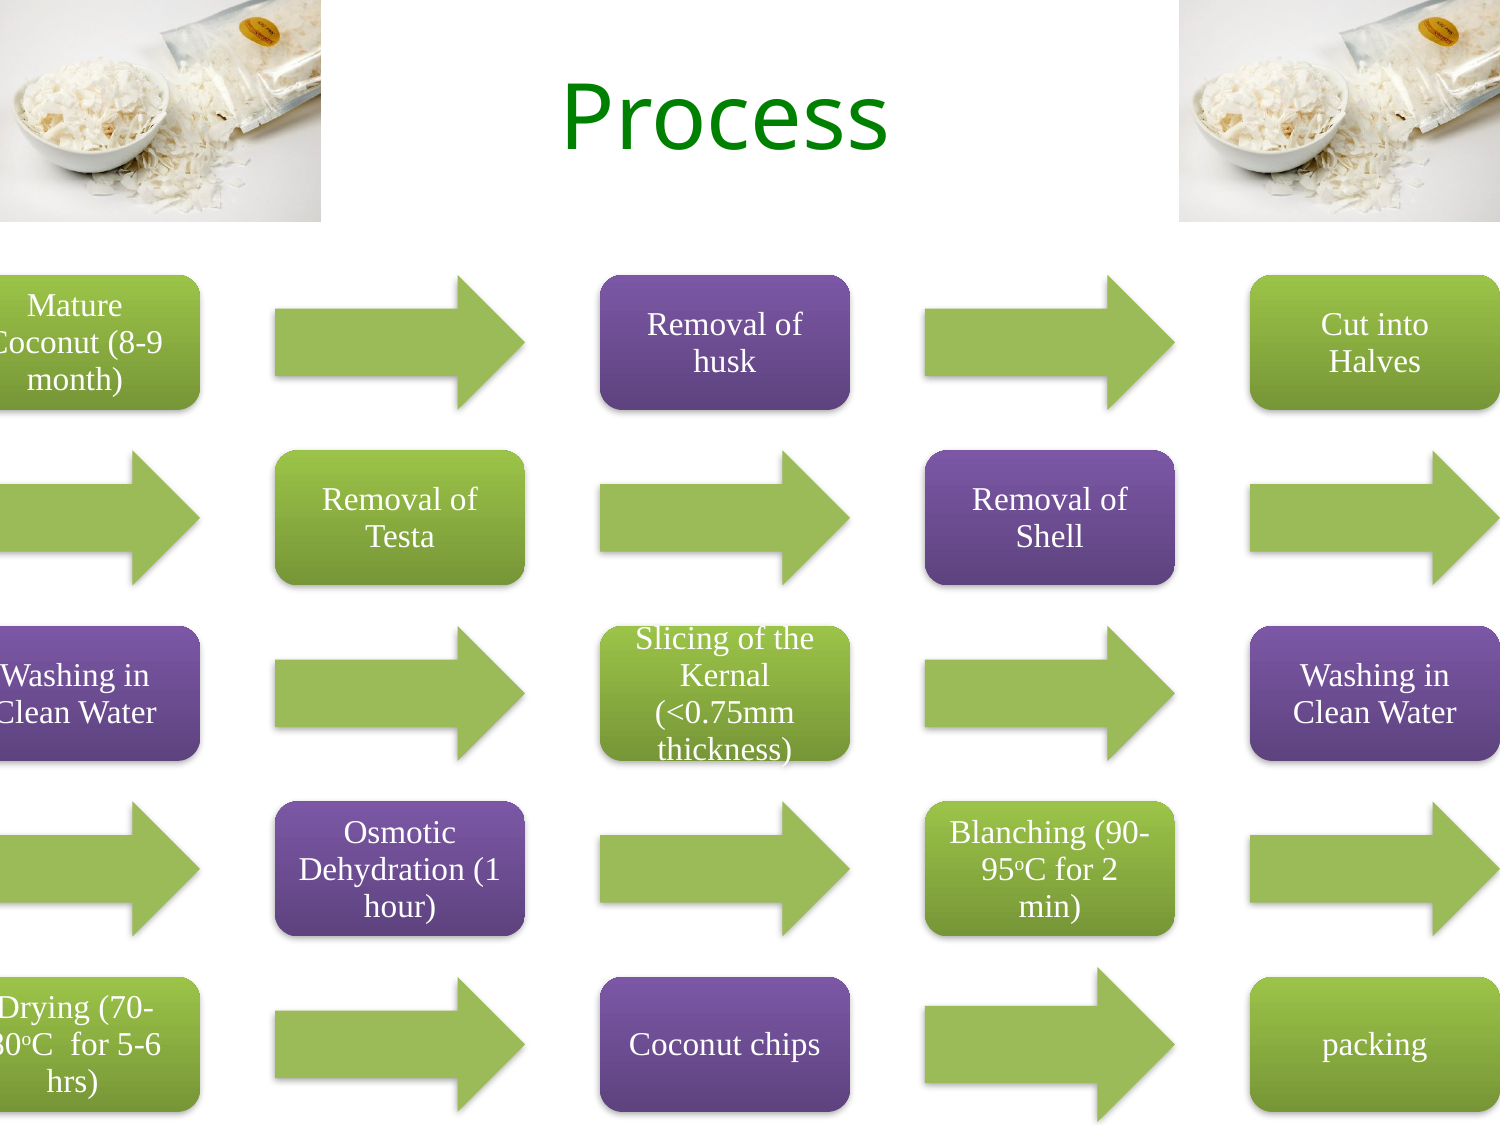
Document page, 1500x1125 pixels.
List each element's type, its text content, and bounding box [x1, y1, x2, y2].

title Process [321, 0, 1177, 225]
picture [1179, 0, 1500, 223]
picture [0, 0, 321, 223]
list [0, 274, 1500, 1125]
